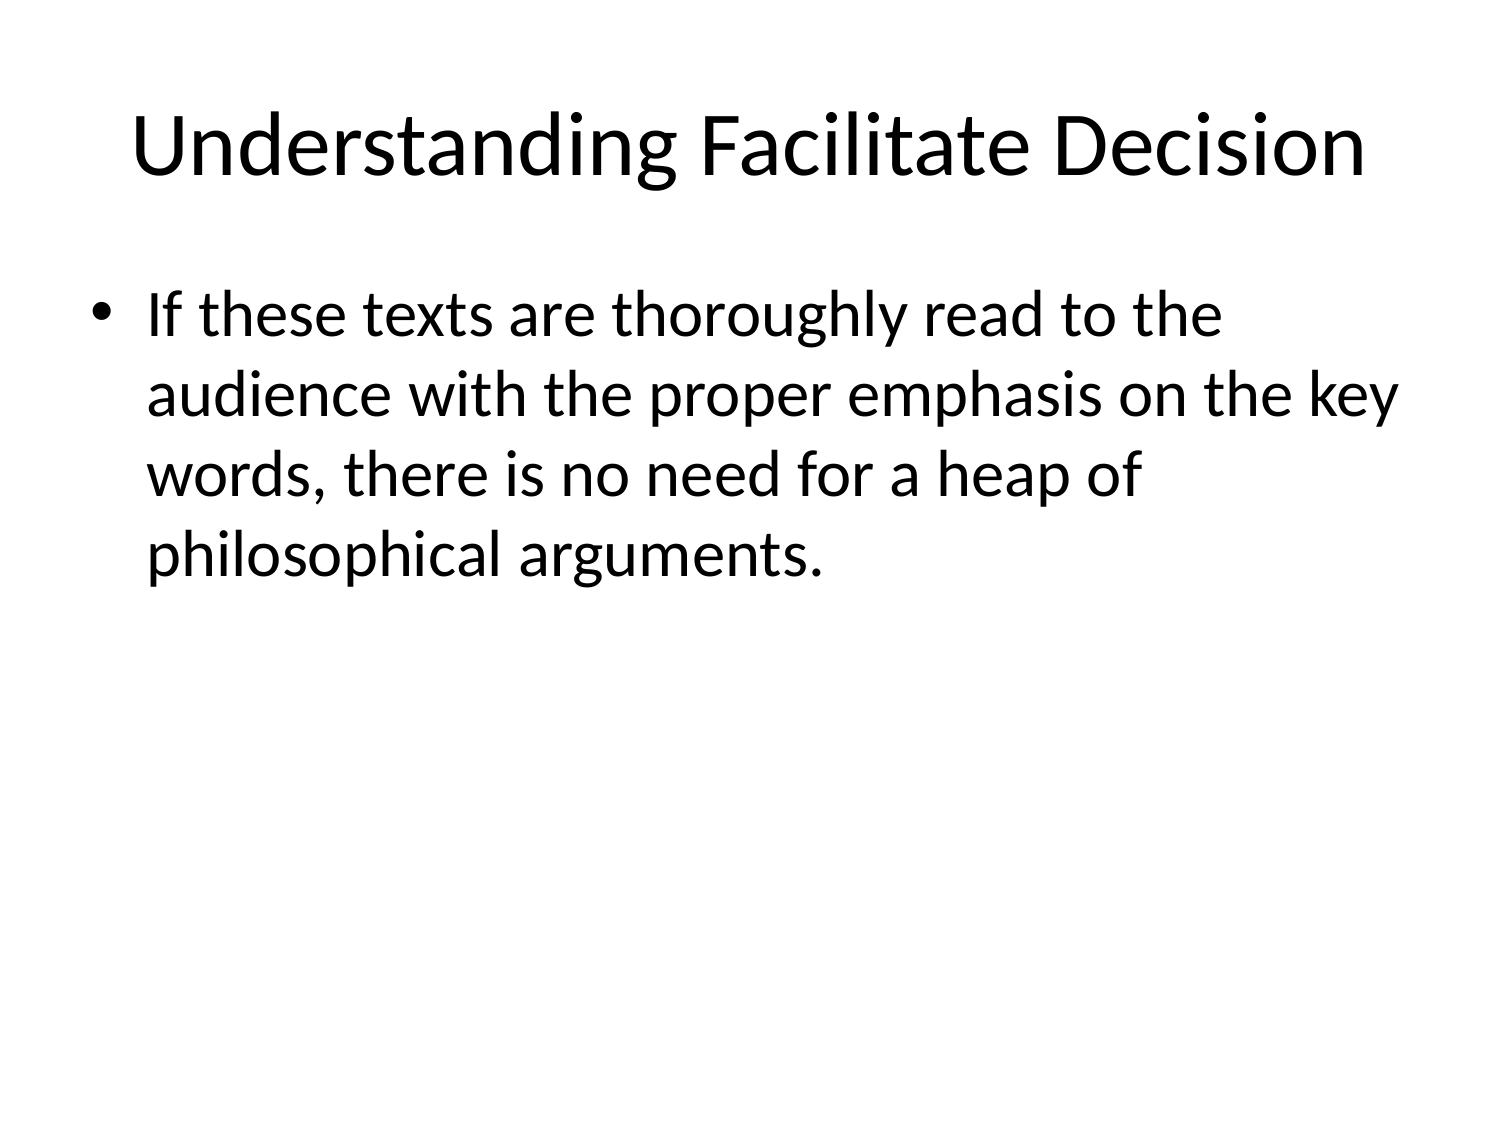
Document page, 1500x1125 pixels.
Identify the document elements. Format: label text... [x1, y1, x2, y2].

title Understanding Facilitate Decision [75, 45, 1425, 233]
list If these texts are thoroughly read to the audience with the proper emphasis on the key words, there is no need for a heap of philosophical arguments. [75, 262, 1425, 1005]
